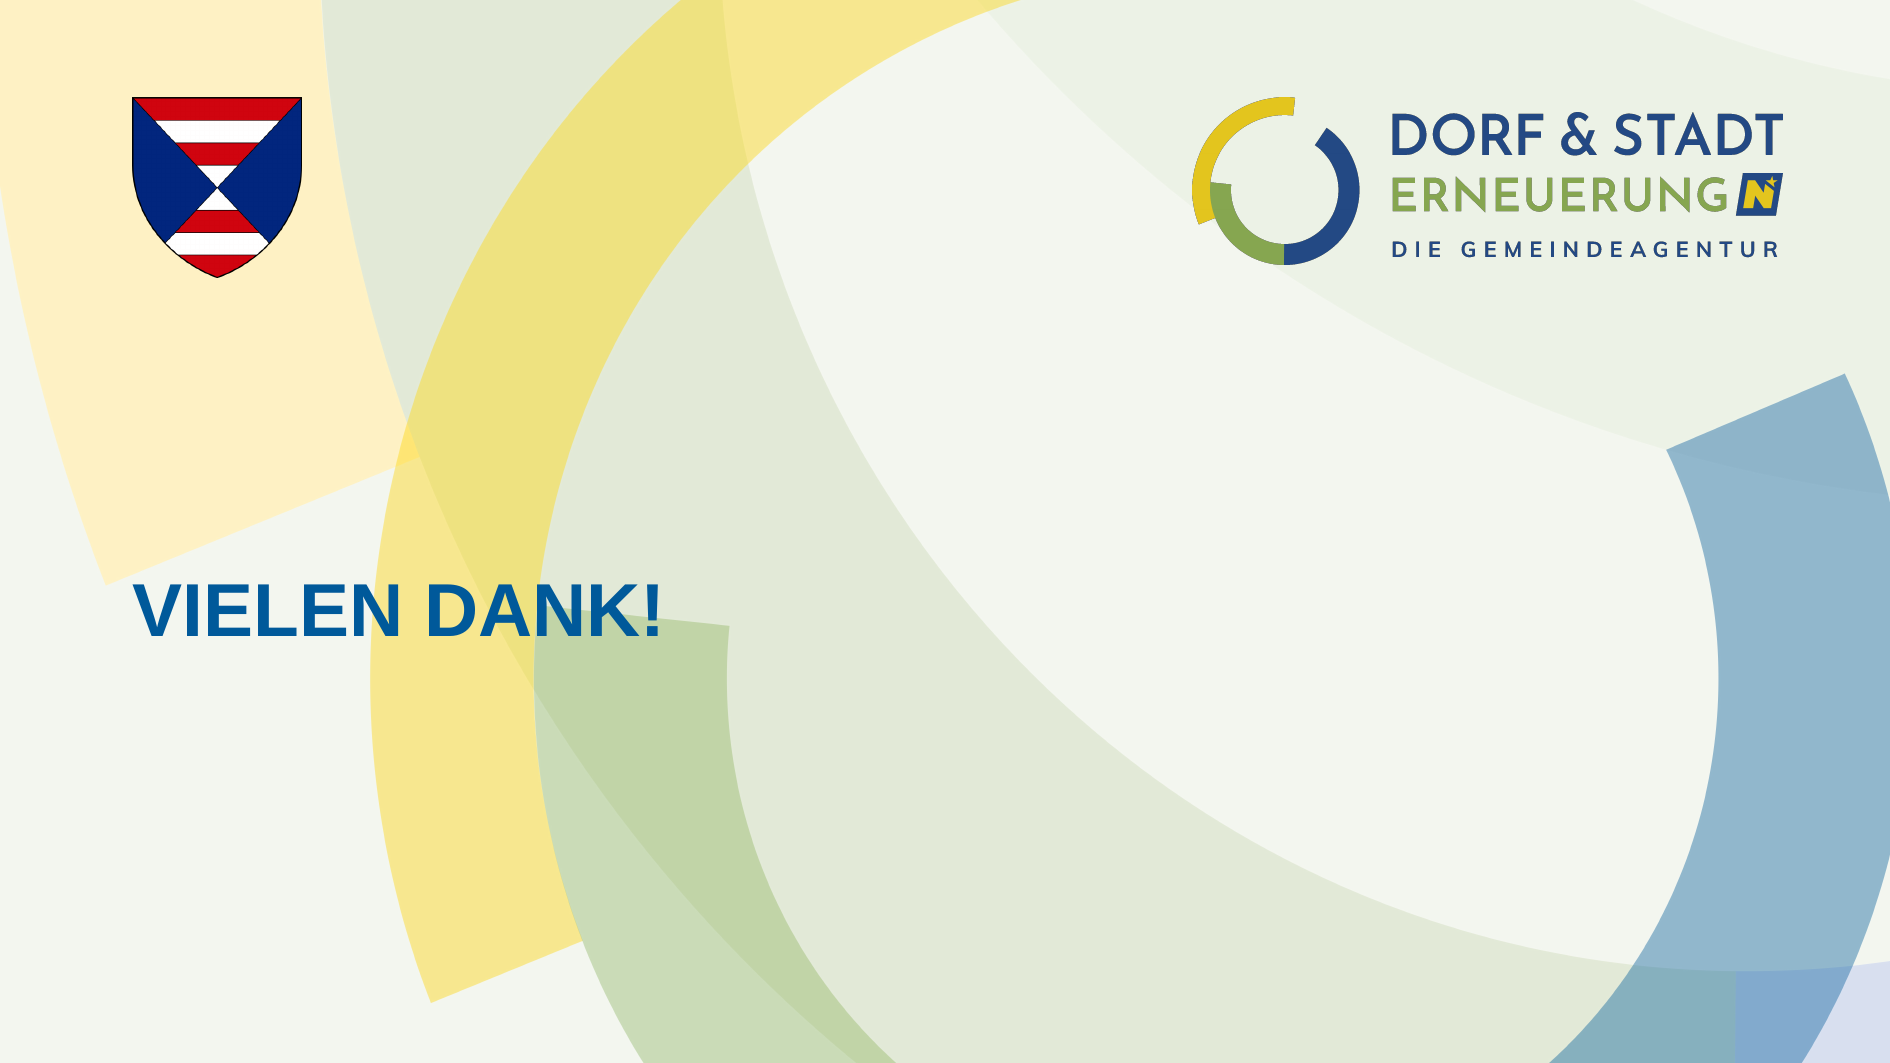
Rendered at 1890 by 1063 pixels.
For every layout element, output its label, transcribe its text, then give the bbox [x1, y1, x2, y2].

picture [1192, 97, 1783, 265]
picture [132, 97, 302, 278]
title VIELEN DANK! [132, 571, 1757, 652]
